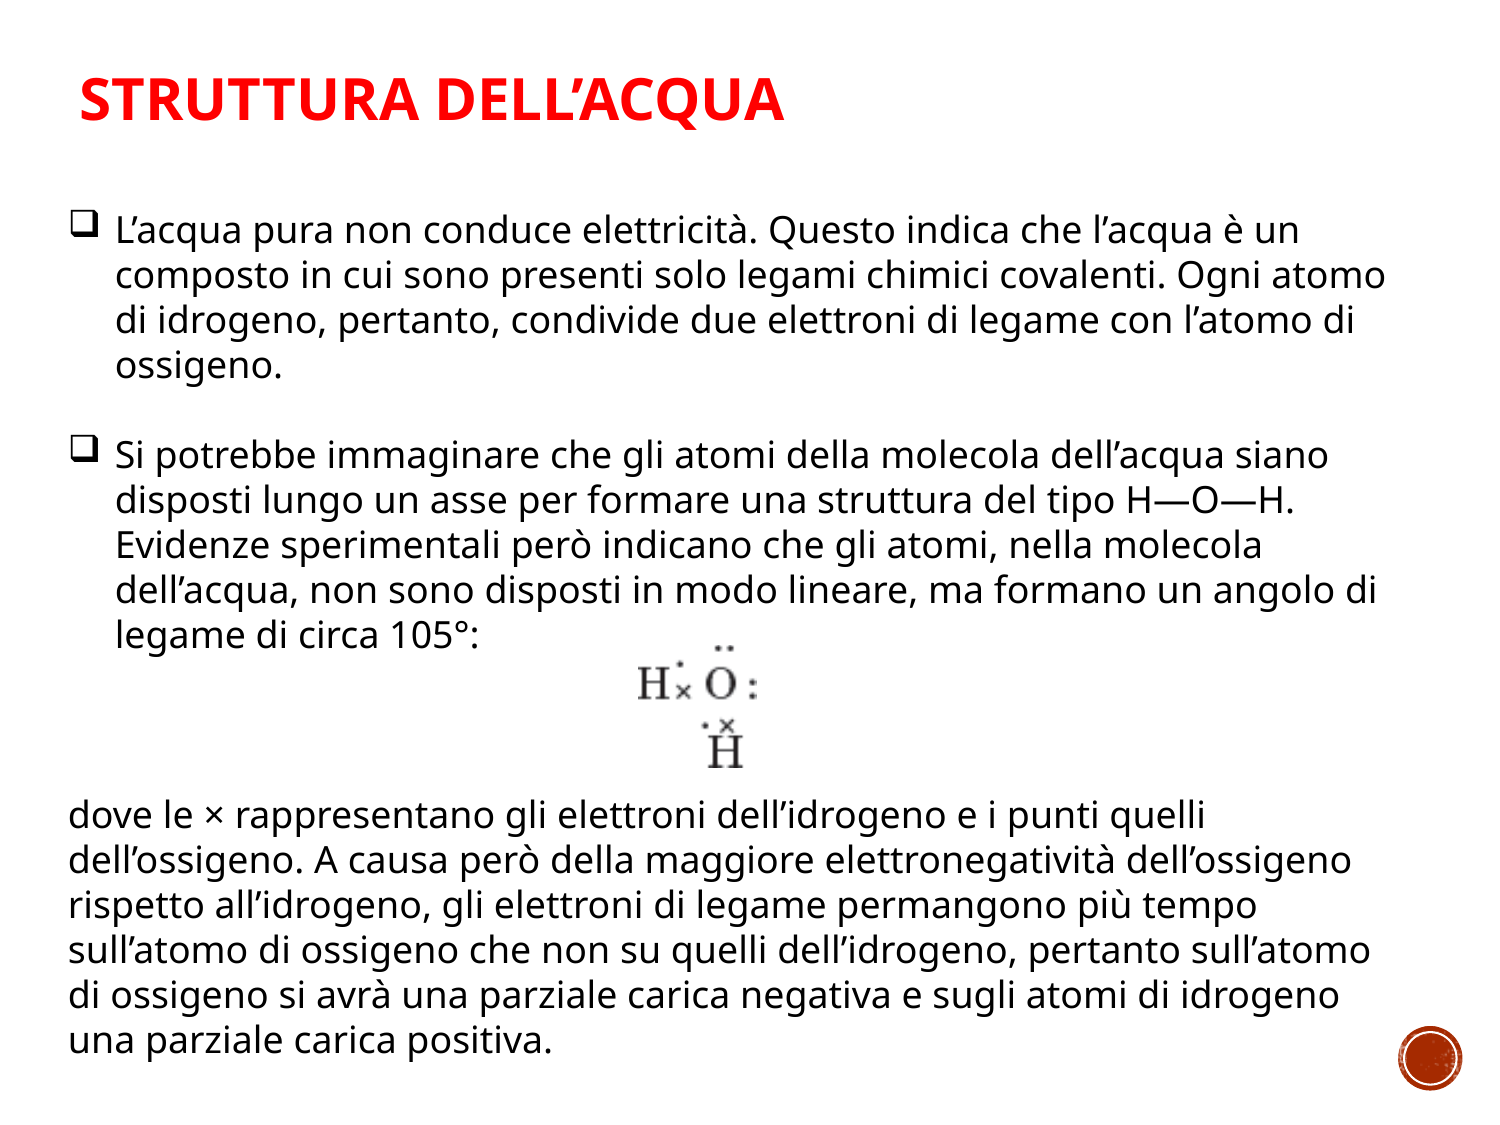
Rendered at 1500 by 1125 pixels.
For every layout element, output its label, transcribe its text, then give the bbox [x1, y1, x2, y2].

picture [638, 645, 757, 768]
text_box L’acqua pura non conduce elettricità. Questo indica che l’acqua è un composto in cui sono presenti solo legami chimici covalenti. Ogni atomo di idrogeno, pertanto, condivide due elettroni di legame con l’atomo di ossigeno. Si potrebbe immaginare che gli atomi della molecola dell’acqua siano disposti lungo un asse per formare una struttura del tipo H—O—H. Evidenze sperimentali però indicano che gli atomi, nella molecola dell’acqua, non sono disposti in modo lineare, ma formano un angolo di legame di circa 105°: dove le × rappresentano gli elettroni dell’idrogeno e i punti quelli dell’ossigeno. A causa però della maggiore elettronegatività dell’ossigeno rispetto all’idrogeno, gli elettroni di legame permangono più tempo sull’atomo di ossigeno che non su quelli dell’idrogeno, pertanto sull’atomo di ossigeno si avrà una parziale carica negativa e sugli atomi di idrogeno una parziale carica positiva. [53, 198, 1424, 1069]
text_box STRUTTURA DELL’ACQUA [64, 54, 1152, 140]
